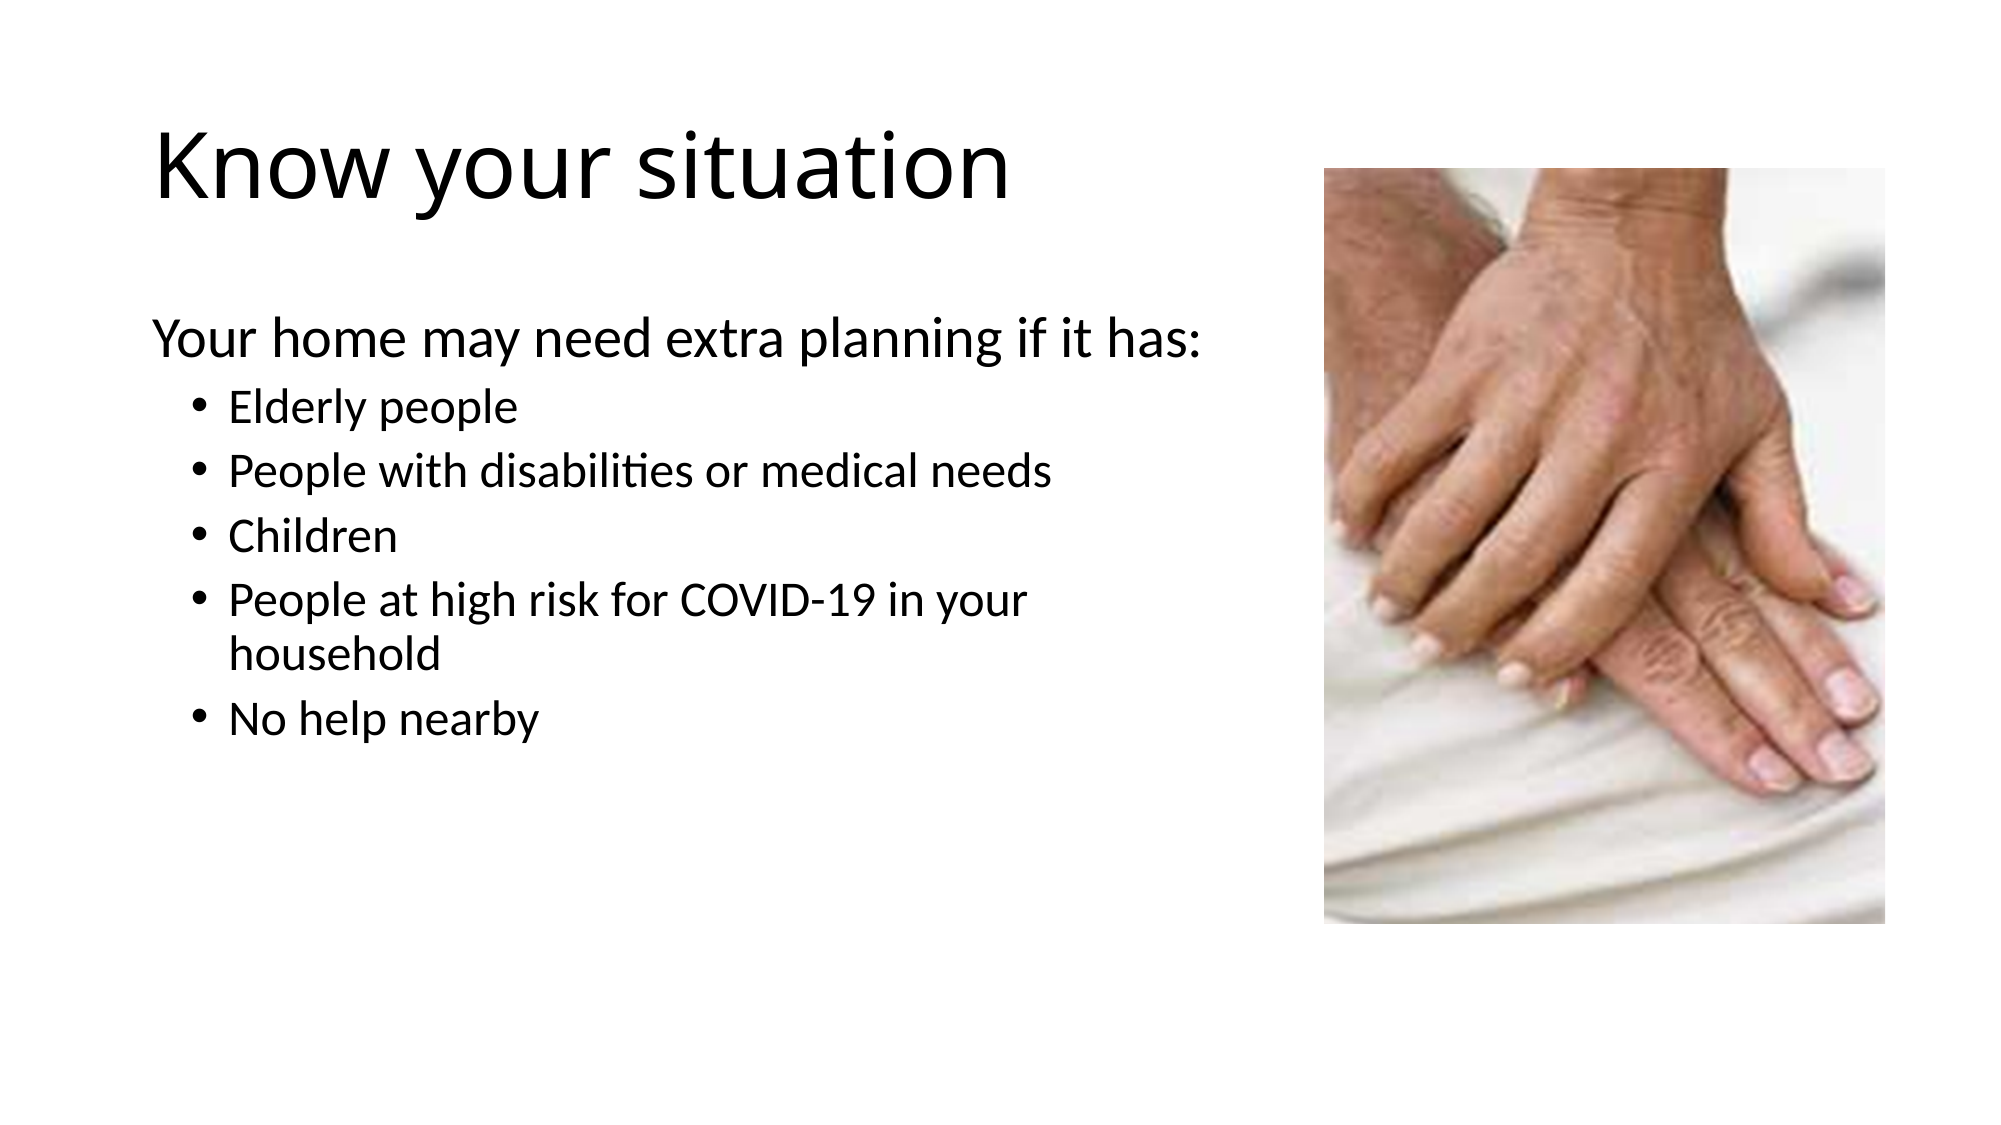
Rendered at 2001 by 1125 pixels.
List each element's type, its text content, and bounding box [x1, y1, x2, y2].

title Know your situation [137, 59, 1863, 278]
picture [1323, 168, 1886, 924]
list Your home may need extra planning if it has: Elderly people People with disabilities or medical needs Children People at high risk for COVID-19 in your household No help nearby [137, 299, 1244, 1014]
